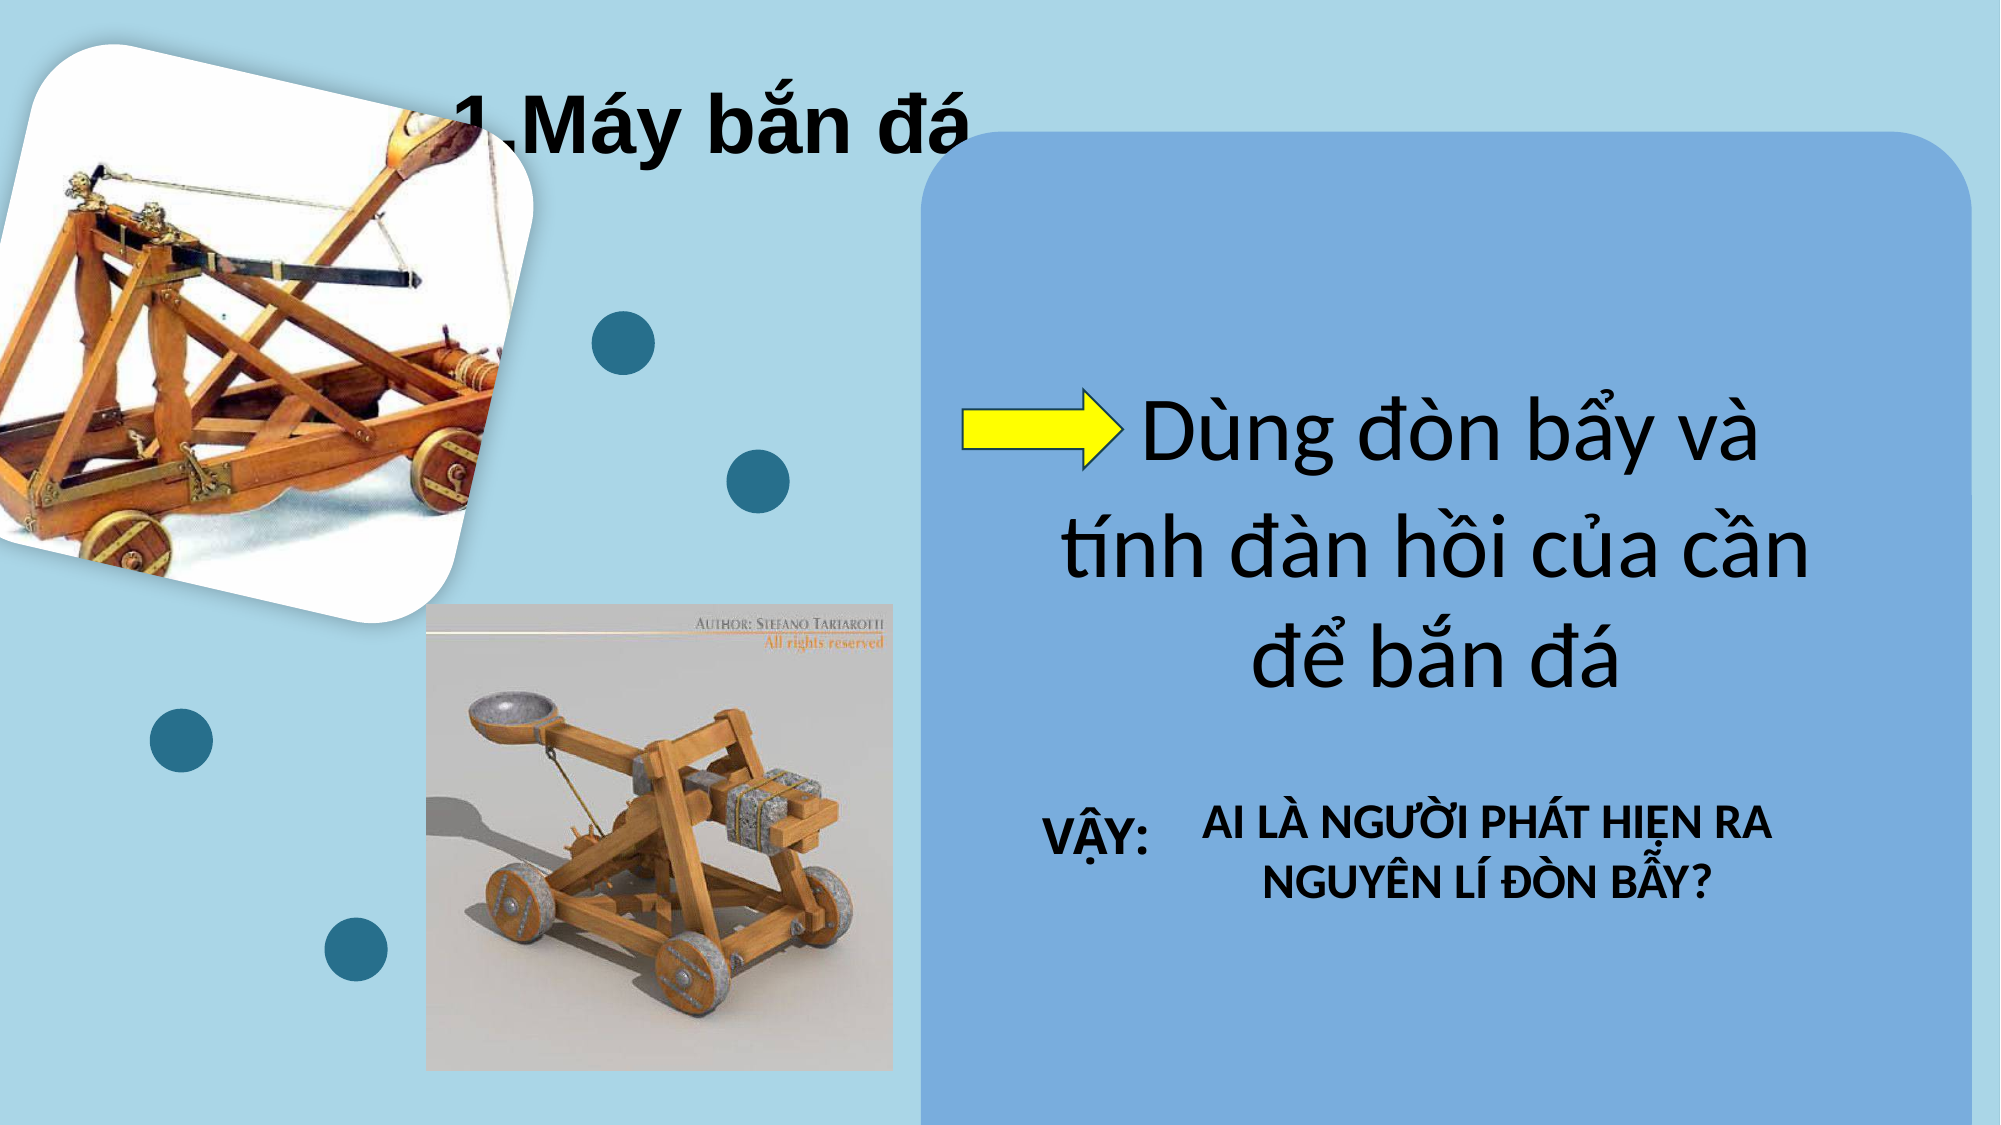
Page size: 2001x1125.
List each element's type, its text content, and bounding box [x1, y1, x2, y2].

text_box 1.Máy bắn đá [330, 63, 1095, 178]
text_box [920, 131, 1972, 1125]
text_box [725, 448, 791, 515]
text_box [590, 310, 656, 377]
text_box [323, 916, 389, 983]
picture [0, 44, 893, 1071]
text_box [148, 707, 214, 774]
